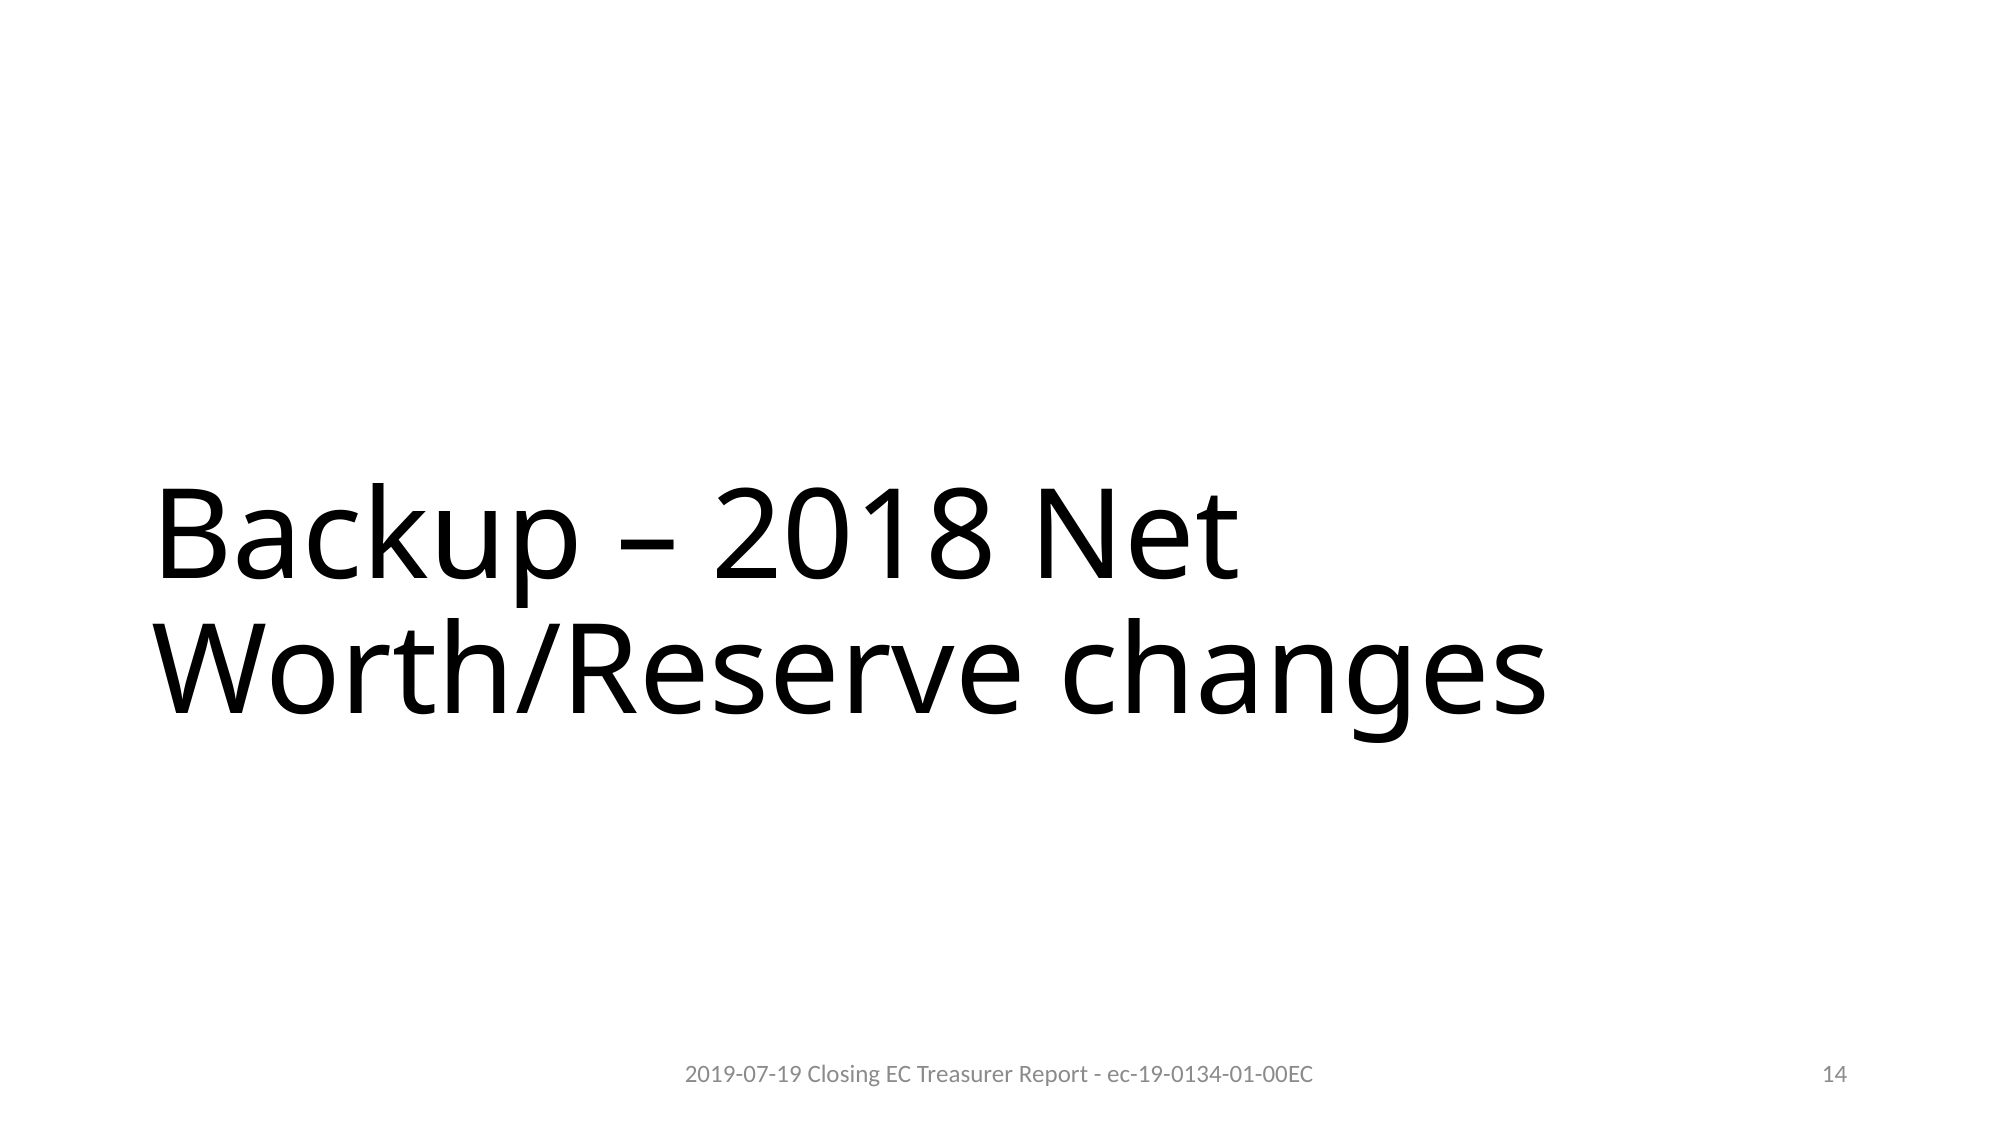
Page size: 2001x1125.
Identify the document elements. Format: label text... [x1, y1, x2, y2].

footer 2019-07-19 Closing EC Treasurer Report - ec-19-0134-01-00EC [662, 1042, 1338, 1103]
slide_number 14 [1412, 1042, 1863, 1103]
title Backup – 2018 Net Worth/Reserve changes [136, 280, 1862, 749]
